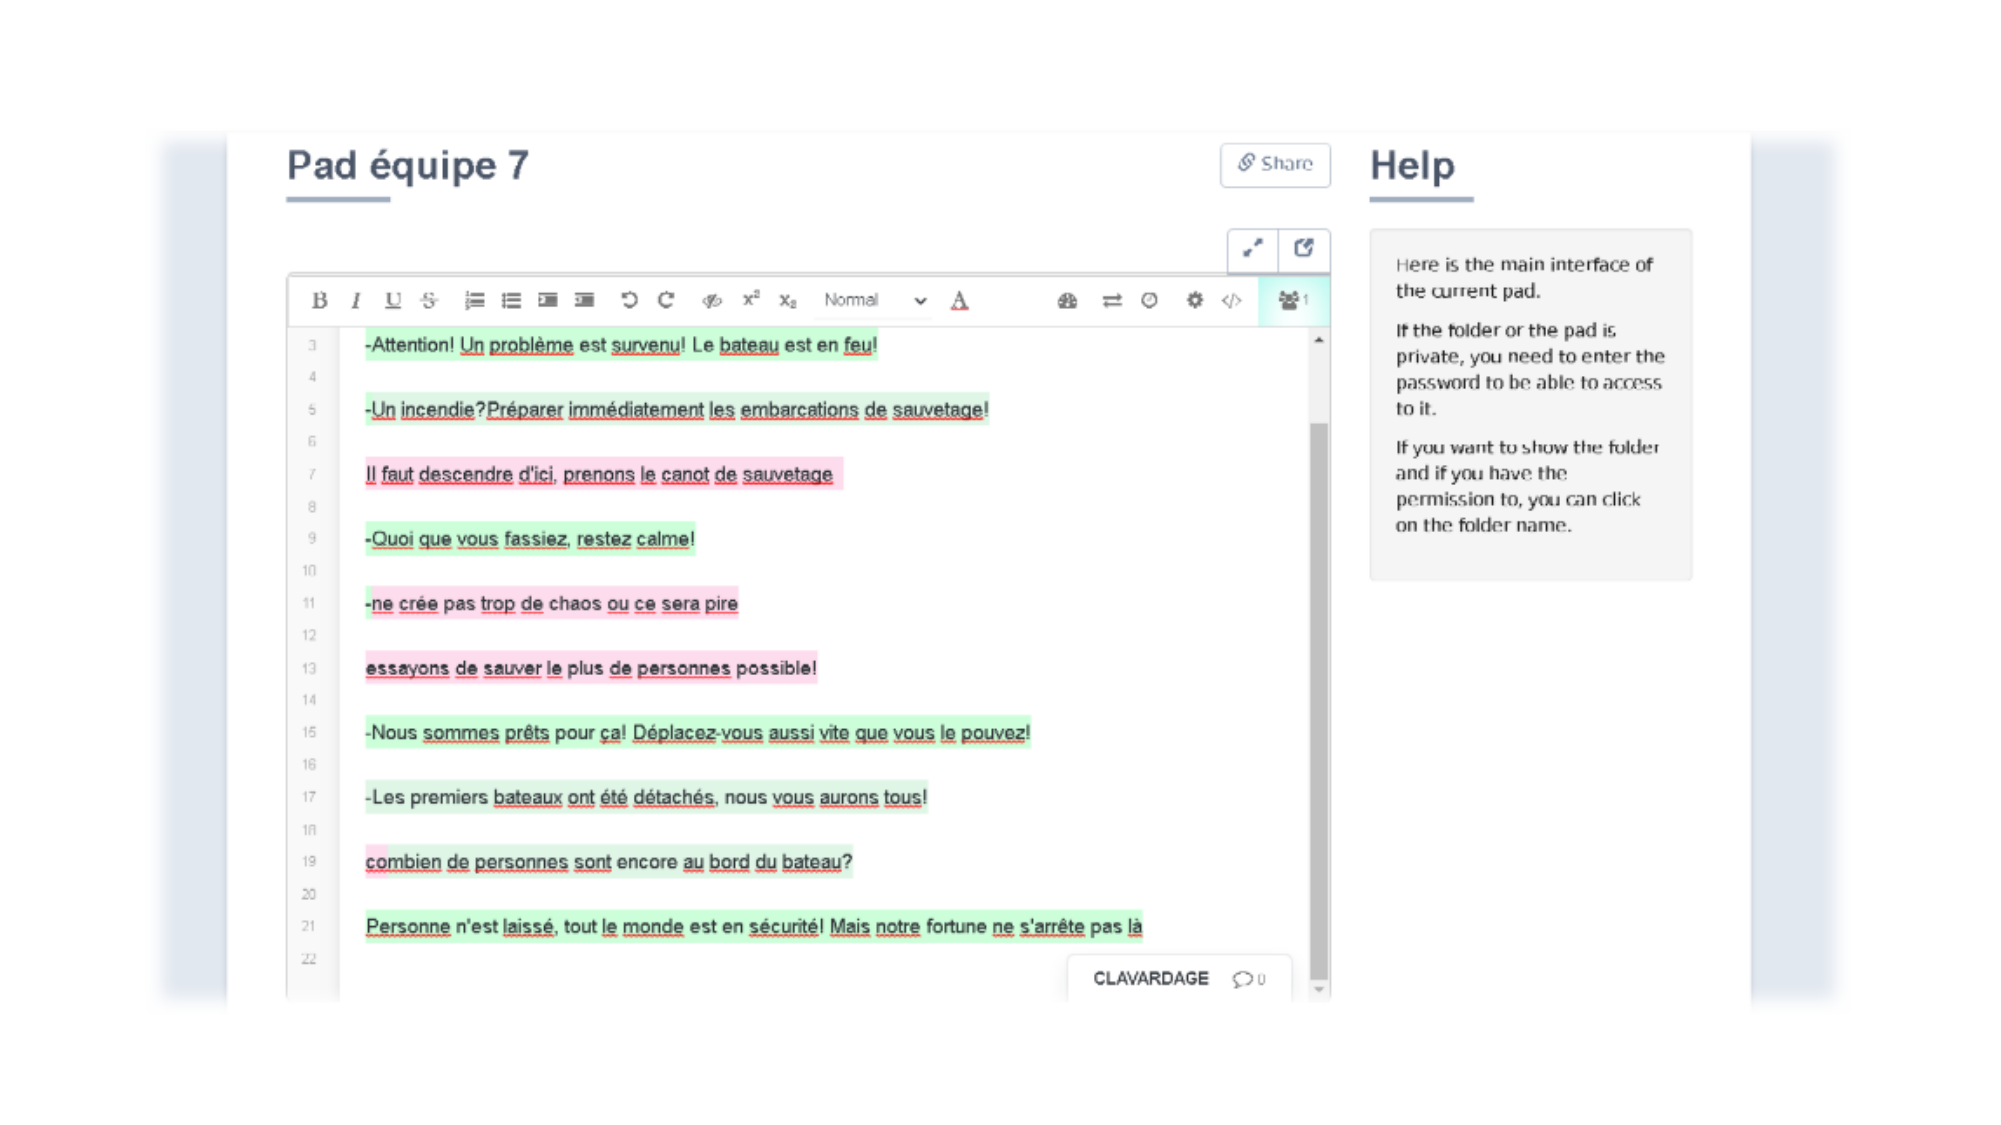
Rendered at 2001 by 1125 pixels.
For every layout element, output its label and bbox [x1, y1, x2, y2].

picture [145, 124, 1850, 1015]
